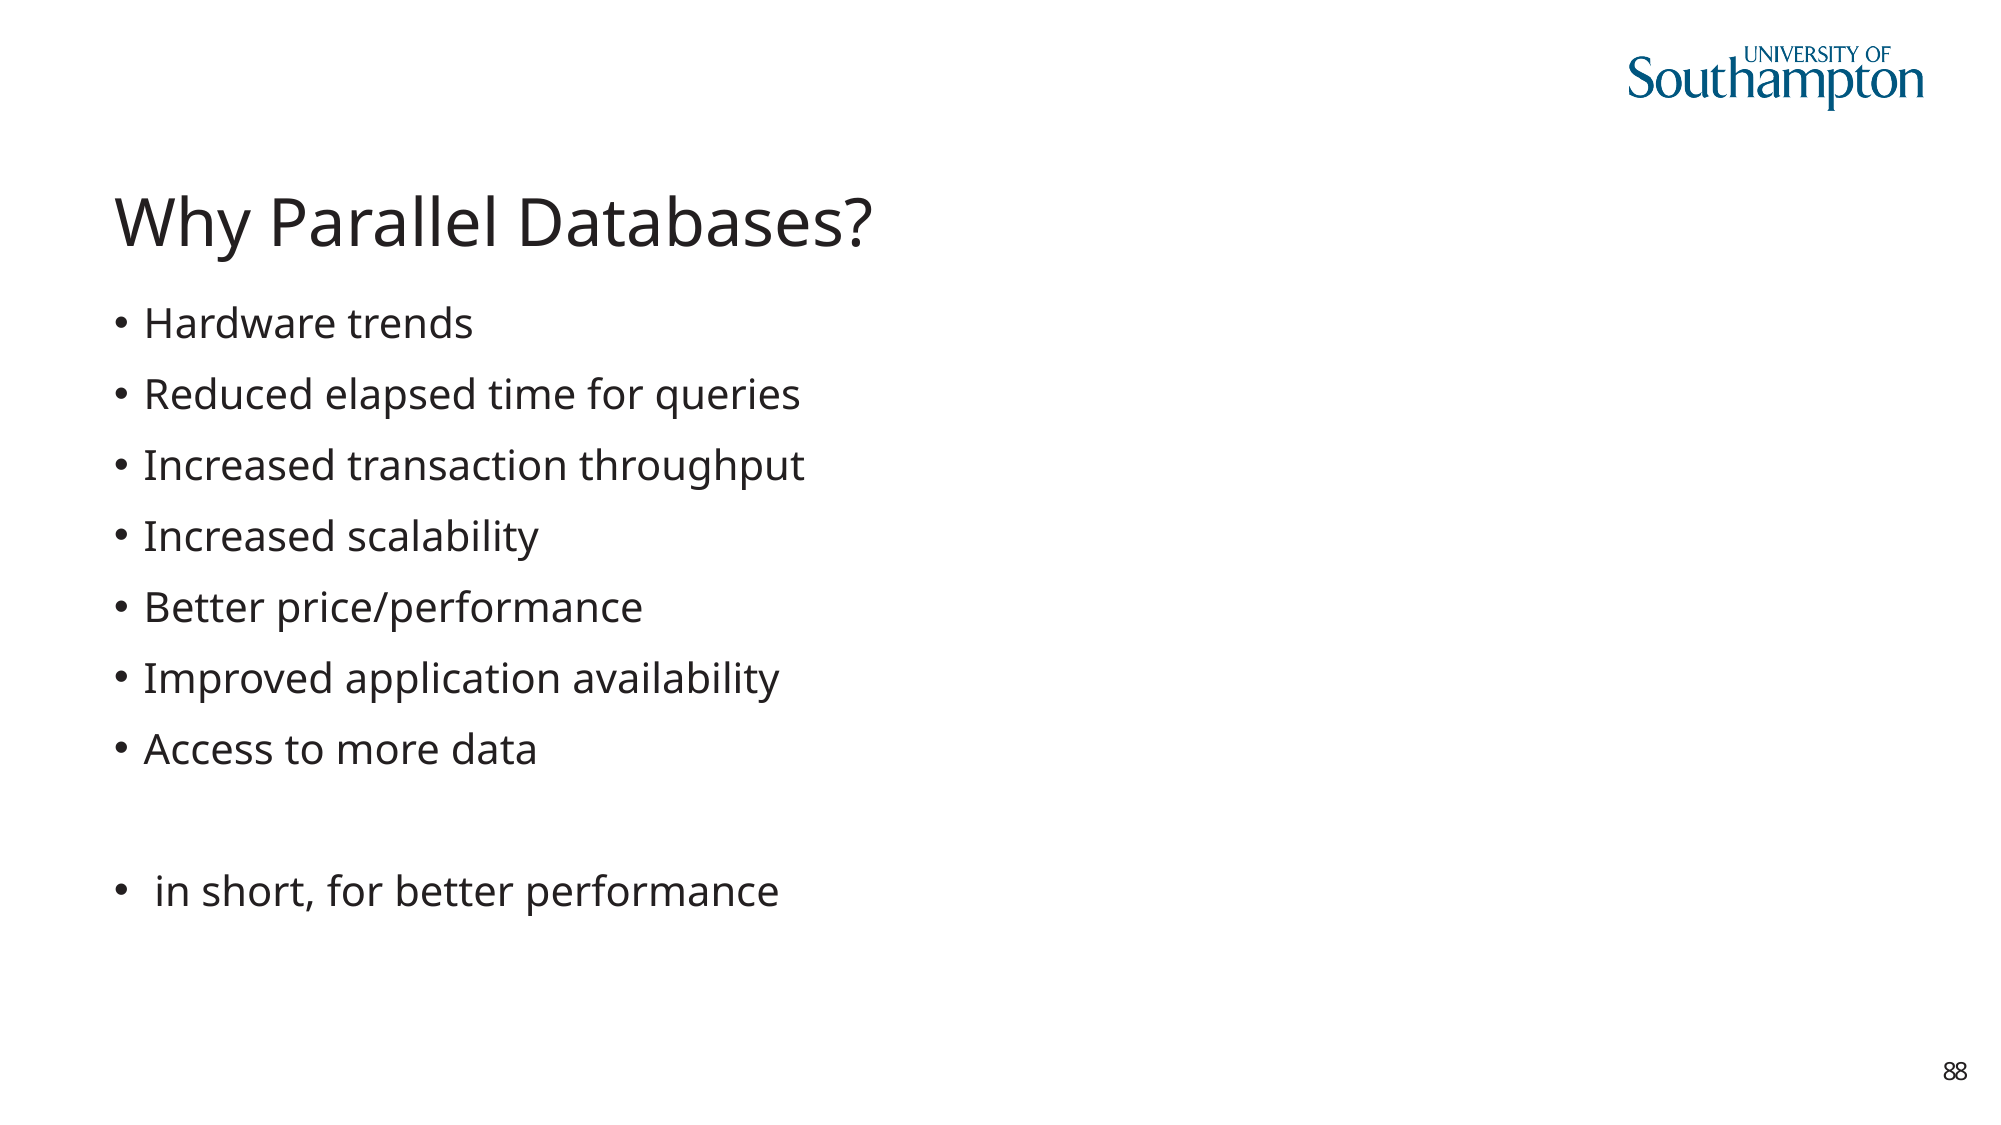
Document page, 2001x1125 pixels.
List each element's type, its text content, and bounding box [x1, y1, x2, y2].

list Hardware trends Reduced elapsed time for queries Increased transaction throughput Increased scalability Better price/performance Improved application availability Access to more data in short, for better performance [102, 290, 1898, 1024]
slide_number 8 [1897, 1046, 1969, 1094]
picture [1629, 46, 1924, 111]
picture [1629, 71, 1648, 95]
picture [1869, 48, 1877, 60]
title Why Parallel Databases? [102, 113, 1898, 268]
